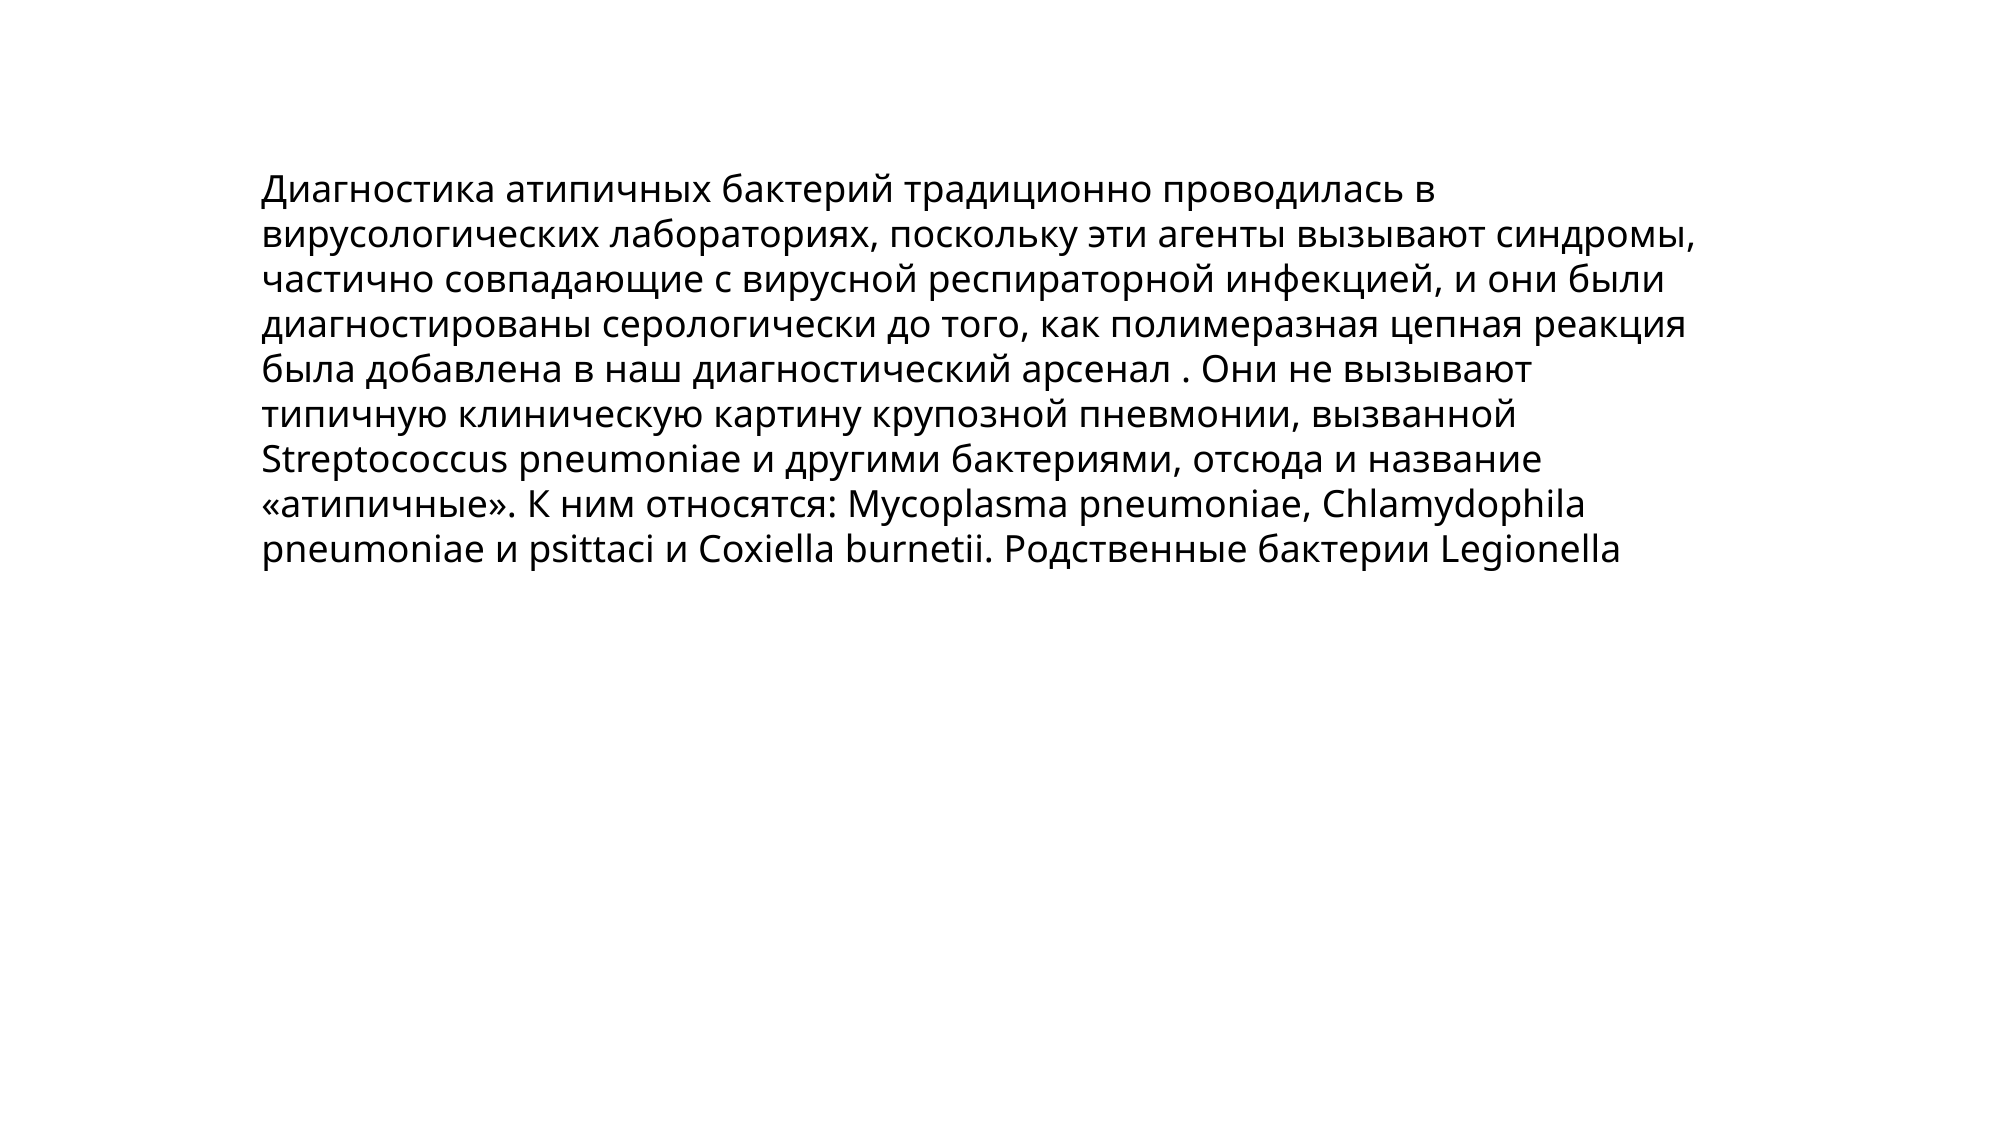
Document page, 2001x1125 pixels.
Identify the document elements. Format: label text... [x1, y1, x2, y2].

text_box Диагностика атипичных бактерий традиционно проводилась в вирусологических лабораториях, поскольку эти агенты вызывают синдромы, частично совпадающие с вирусной респираторной инфекцией, и они были диагностированы серологически до того, как полимеразная цепная реакция была добавлена ​​в наш диагностический арсенал . Они не вызывают типичную клиническую картину крупозной пневмонии, вызванной Streptococcus pneumoniae и другими бактериями, отсюда и название «атипичные». К ним относятся: Mycoplasma pneumoniae, Chlamydophila pneumoniae и psittaci и Coxiella burnetii. Родственные бактерии Legionella [246, 158, 1737, 578]
